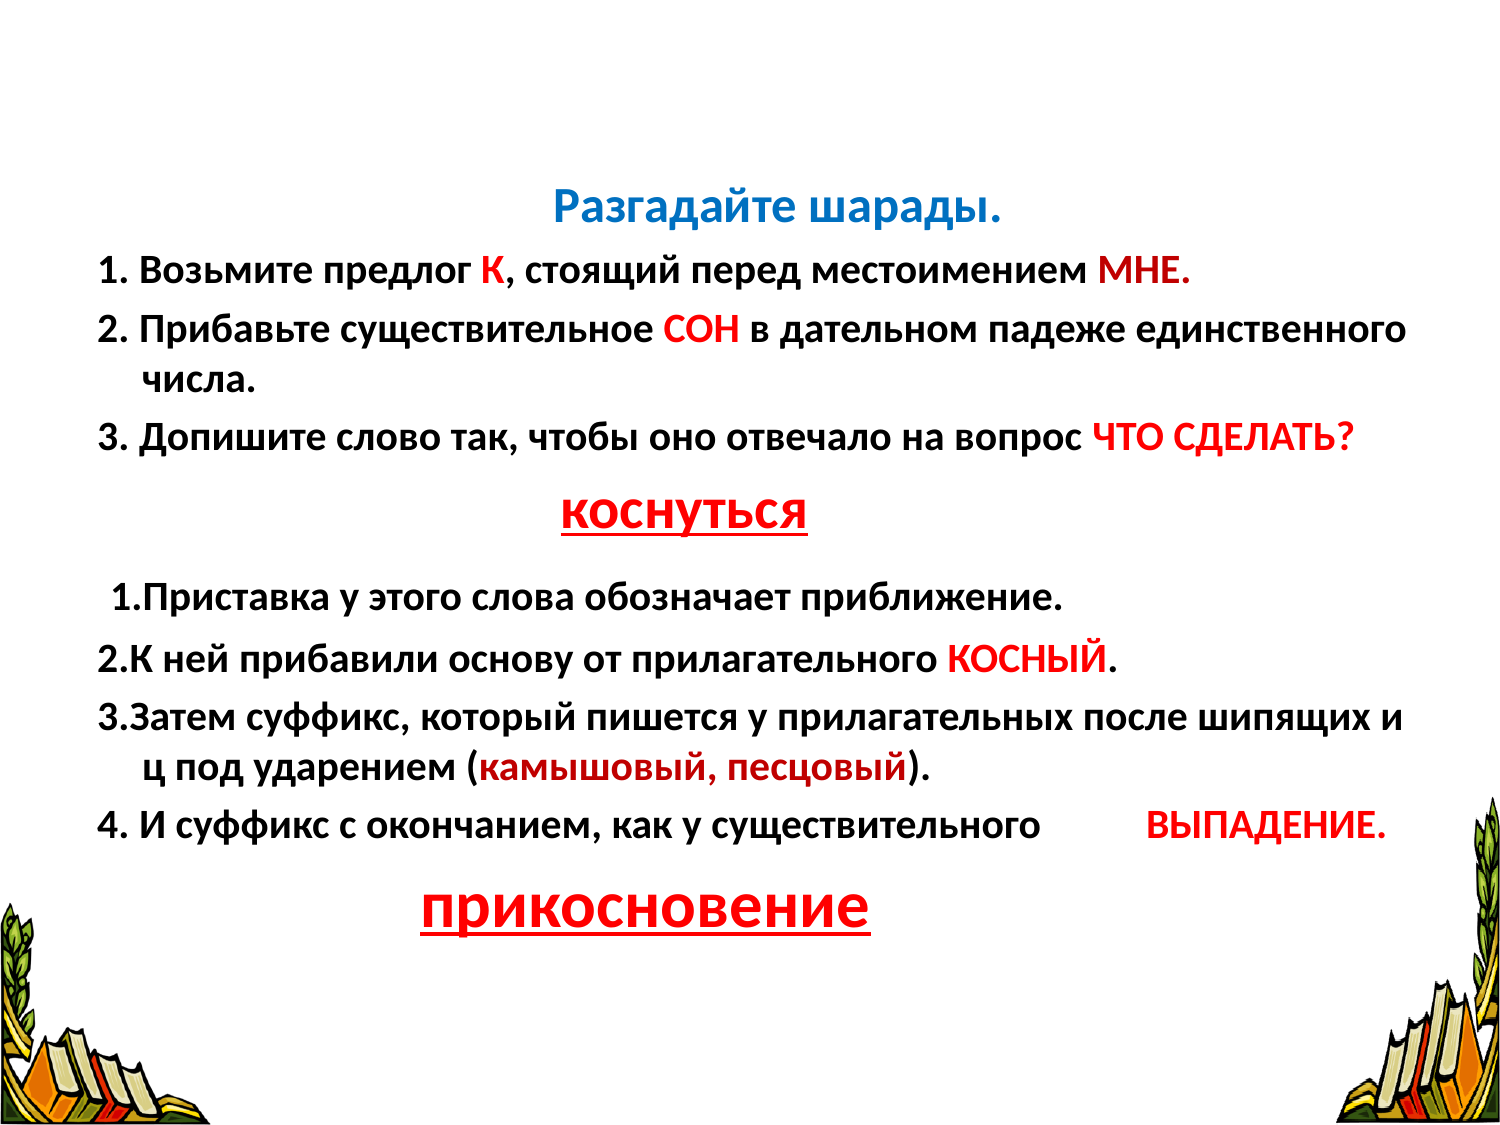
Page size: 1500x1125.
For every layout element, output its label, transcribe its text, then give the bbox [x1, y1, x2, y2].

title Разгадайте шарады. [117, 46, 1424, 234]
list 1. Возьмите предлог К, стоящий перед местоимением МНЕ. 2. Прибавьте существительное СОН в дательном падеже единственного числа. 3. Допишите слово так, чтобы оно отвечало на вопрос ЧТО СДЕЛАТЬ? коснуться 1.Приставка у этого слова обозначает приближение. 2.К ней прибавили основу от прилагательного КОСНЫЙ. 3.Затем суффикс, который пишется у прилагательных после шипящих и ц под ударением (камышовый, песцовый). 4. И суффикс с окончанием, как у существительного ВЫПАДЕНИЕ. прикосновение [82, 234, 1425, 1125]
picture [0, 902, 212, 1125]
picture [1335, 796, 1500, 1125]
